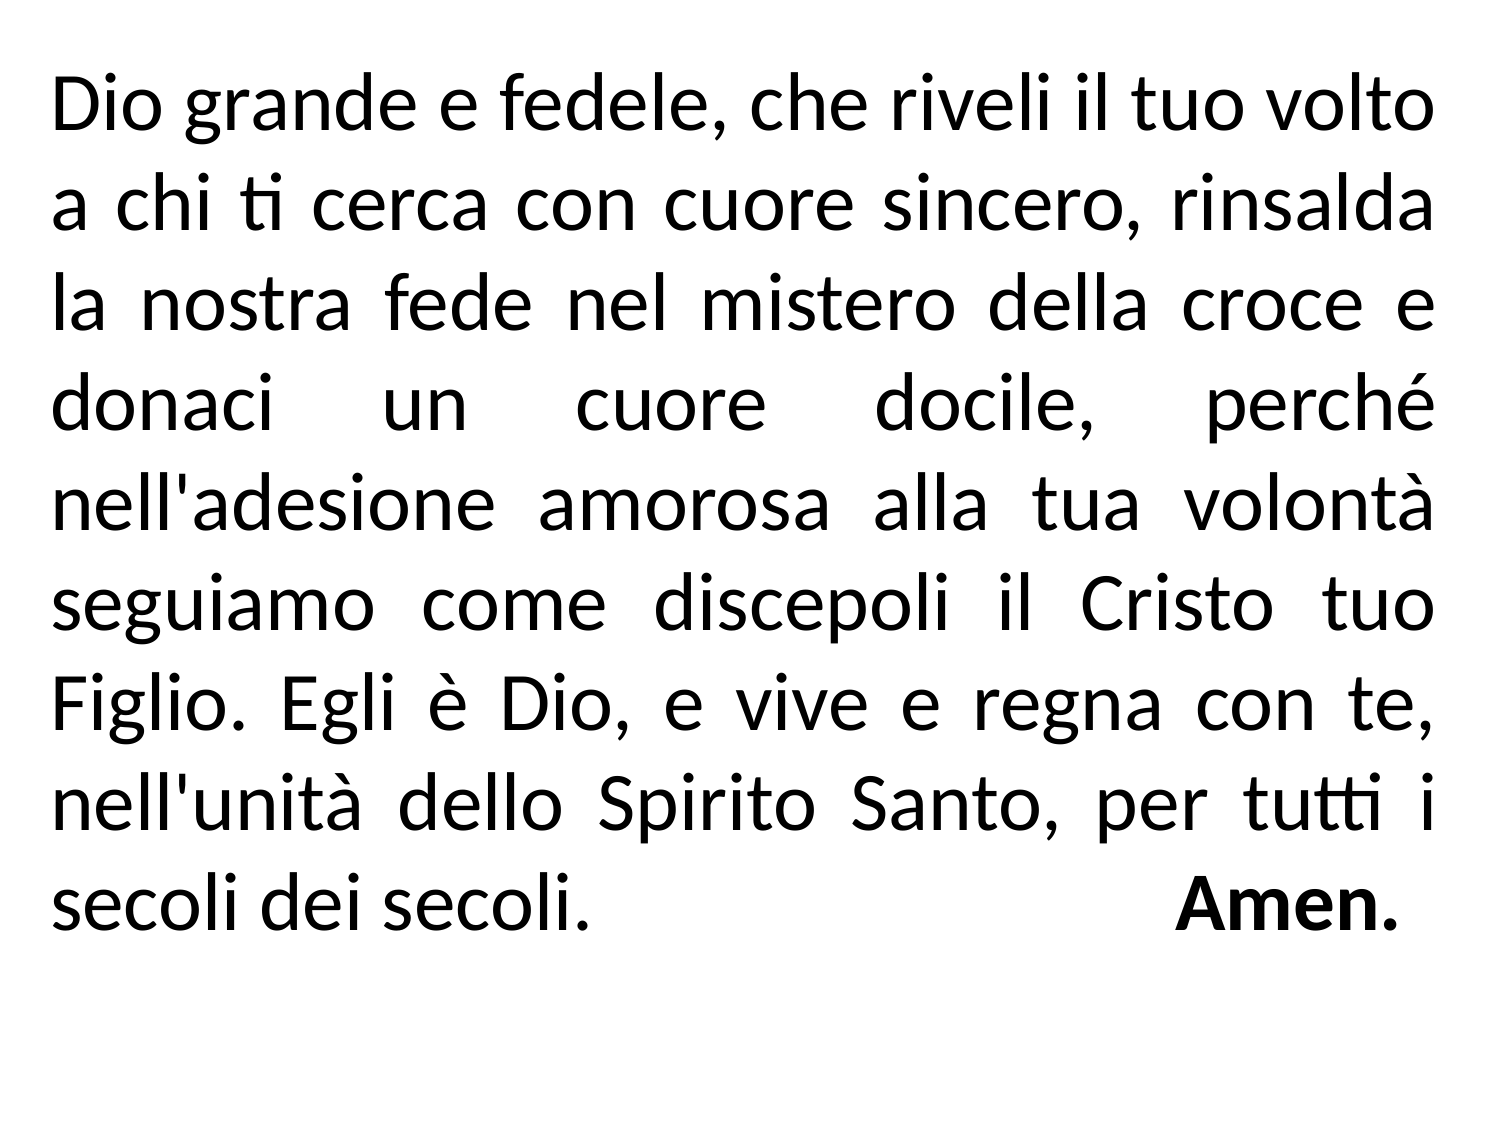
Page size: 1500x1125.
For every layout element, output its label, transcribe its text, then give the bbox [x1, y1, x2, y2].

text_box Dio grande e fedele, che riveli il tuo volto a chi ti cerca con cuore sincero, rinsalda la nostra fede nel mistero della croce e donaci un cuore docile, perché nell'adesione amorosa alla tua volontà seguiamo come discepoli il Cristo tuo Figlio. Egli è Dio, e vive e regna con te, nell'unità dello Spirito Santo, per tutti i secoli dei secoli. Amen. [35, 39, 1454, 955]
